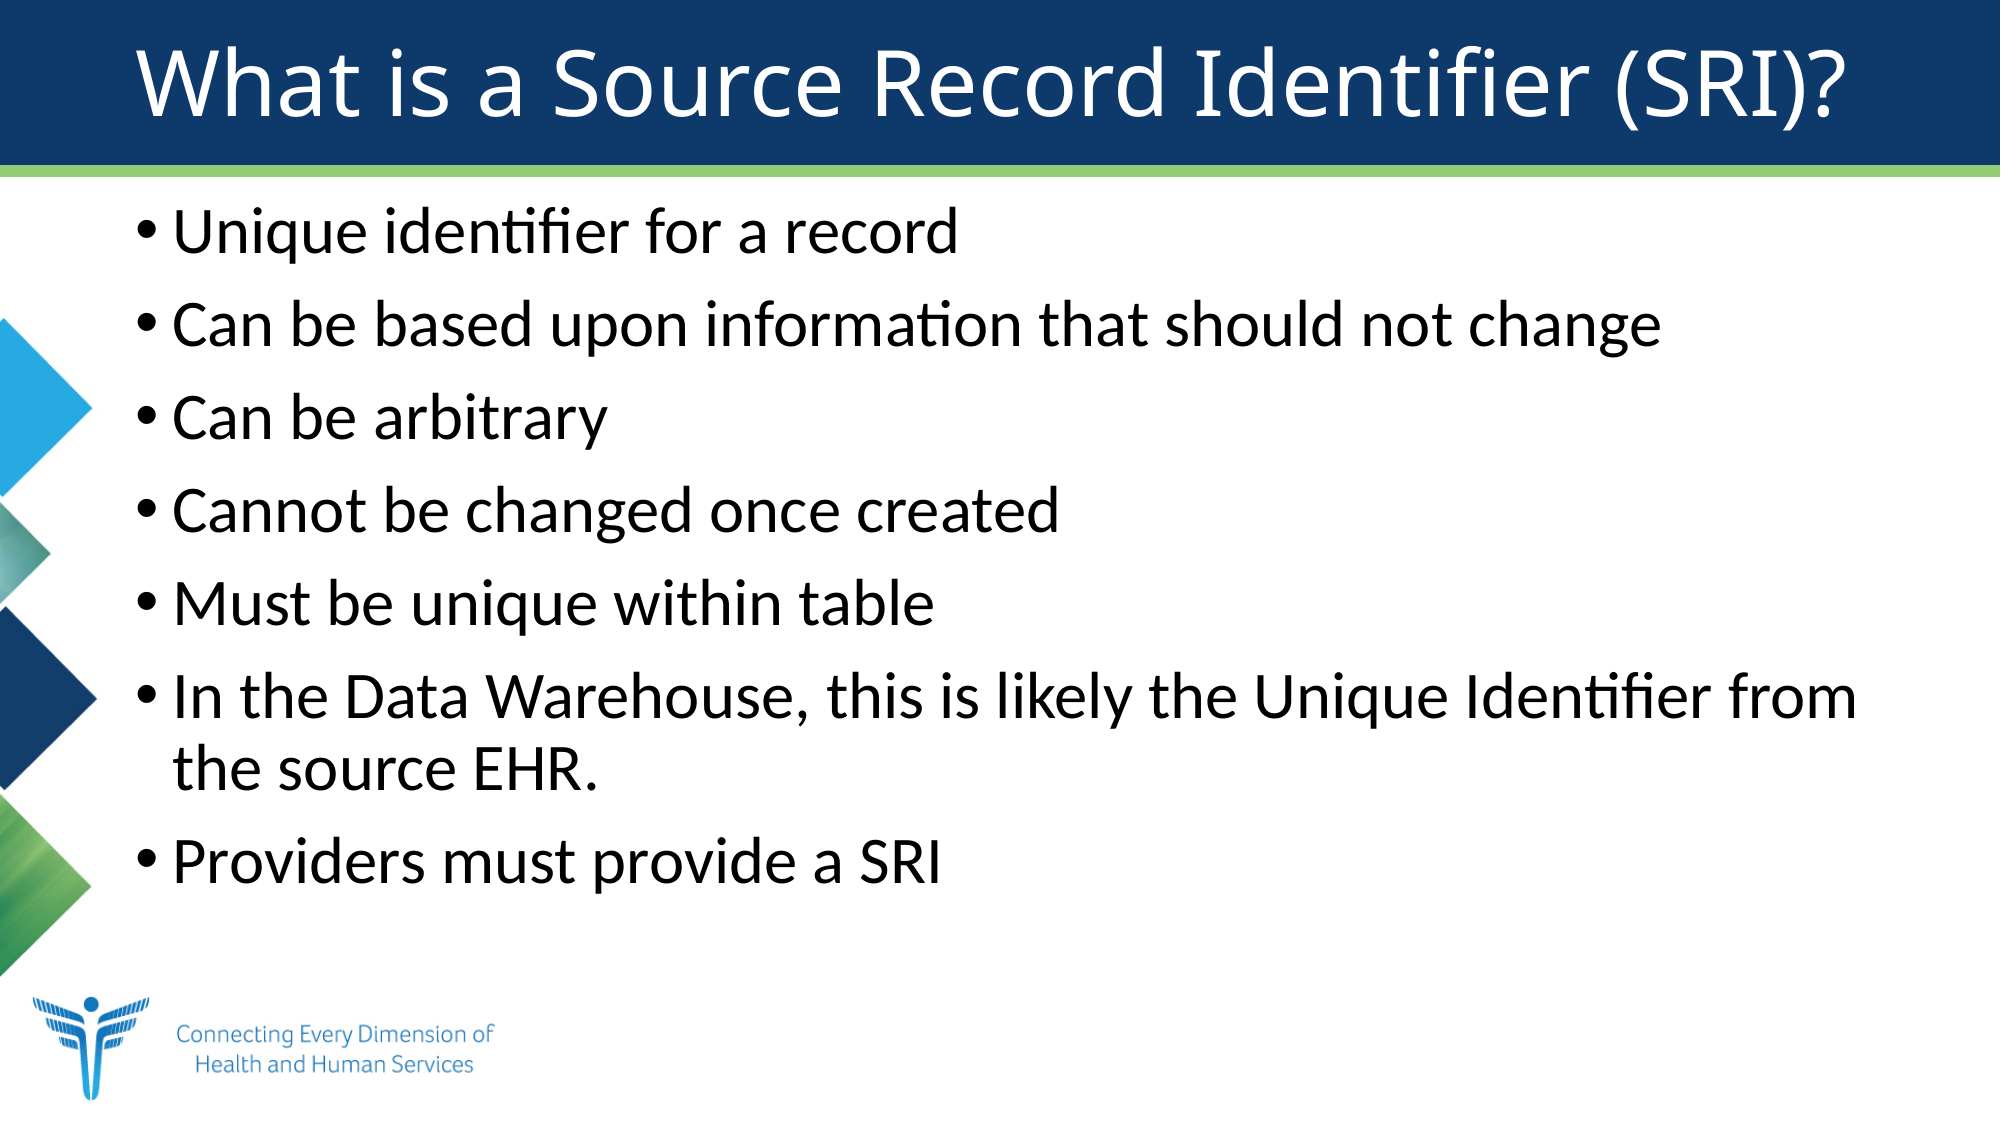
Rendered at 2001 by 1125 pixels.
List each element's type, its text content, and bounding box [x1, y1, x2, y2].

title What is a Source Record Identifier (SRI)? [120, 29, 1886, 189]
list Unique identifier for a record Can be based upon information that should not change Can be arbitrary Cannot be changed once created Must be unique within table In the Data Warehouse, this is likely the Unique Identifier from the source EHR. Providers must provide a SRI [120, 189, 1886, 955]
picture [0, 177, 2000, 1125]
